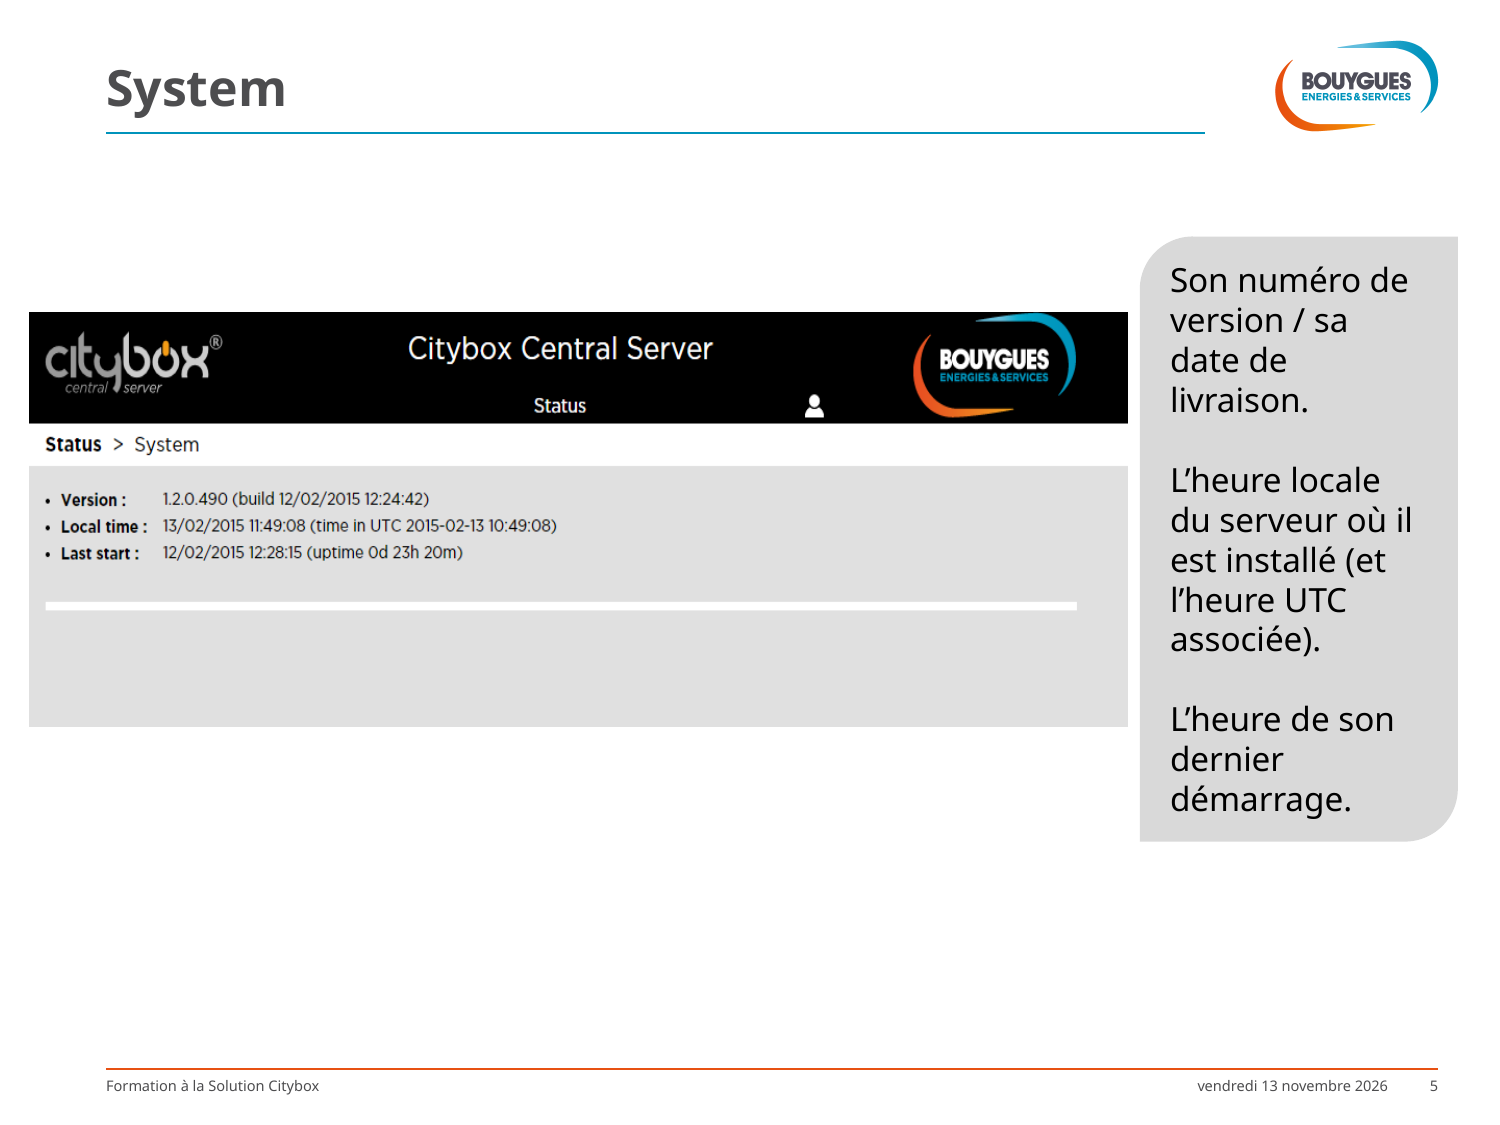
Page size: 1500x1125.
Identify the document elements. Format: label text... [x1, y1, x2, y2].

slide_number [974, 1077, 1387, 1125]
picture [29, 312, 1129, 727]
footer Formation à la Solution Citybox [106, 1076, 963, 1125]
title System [106, 0, 1205, 117]
text_box Son numéro de version / sa date de livraison. L’heure locale du serveur où il est installé (et l’heure UTC associée). L’heure de son dernier démarrage. [1139, 236, 1458, 842]
slide_number 5 [1387, 1077, 1438, 1125]
picture [1263, 0, 1500, 148]
